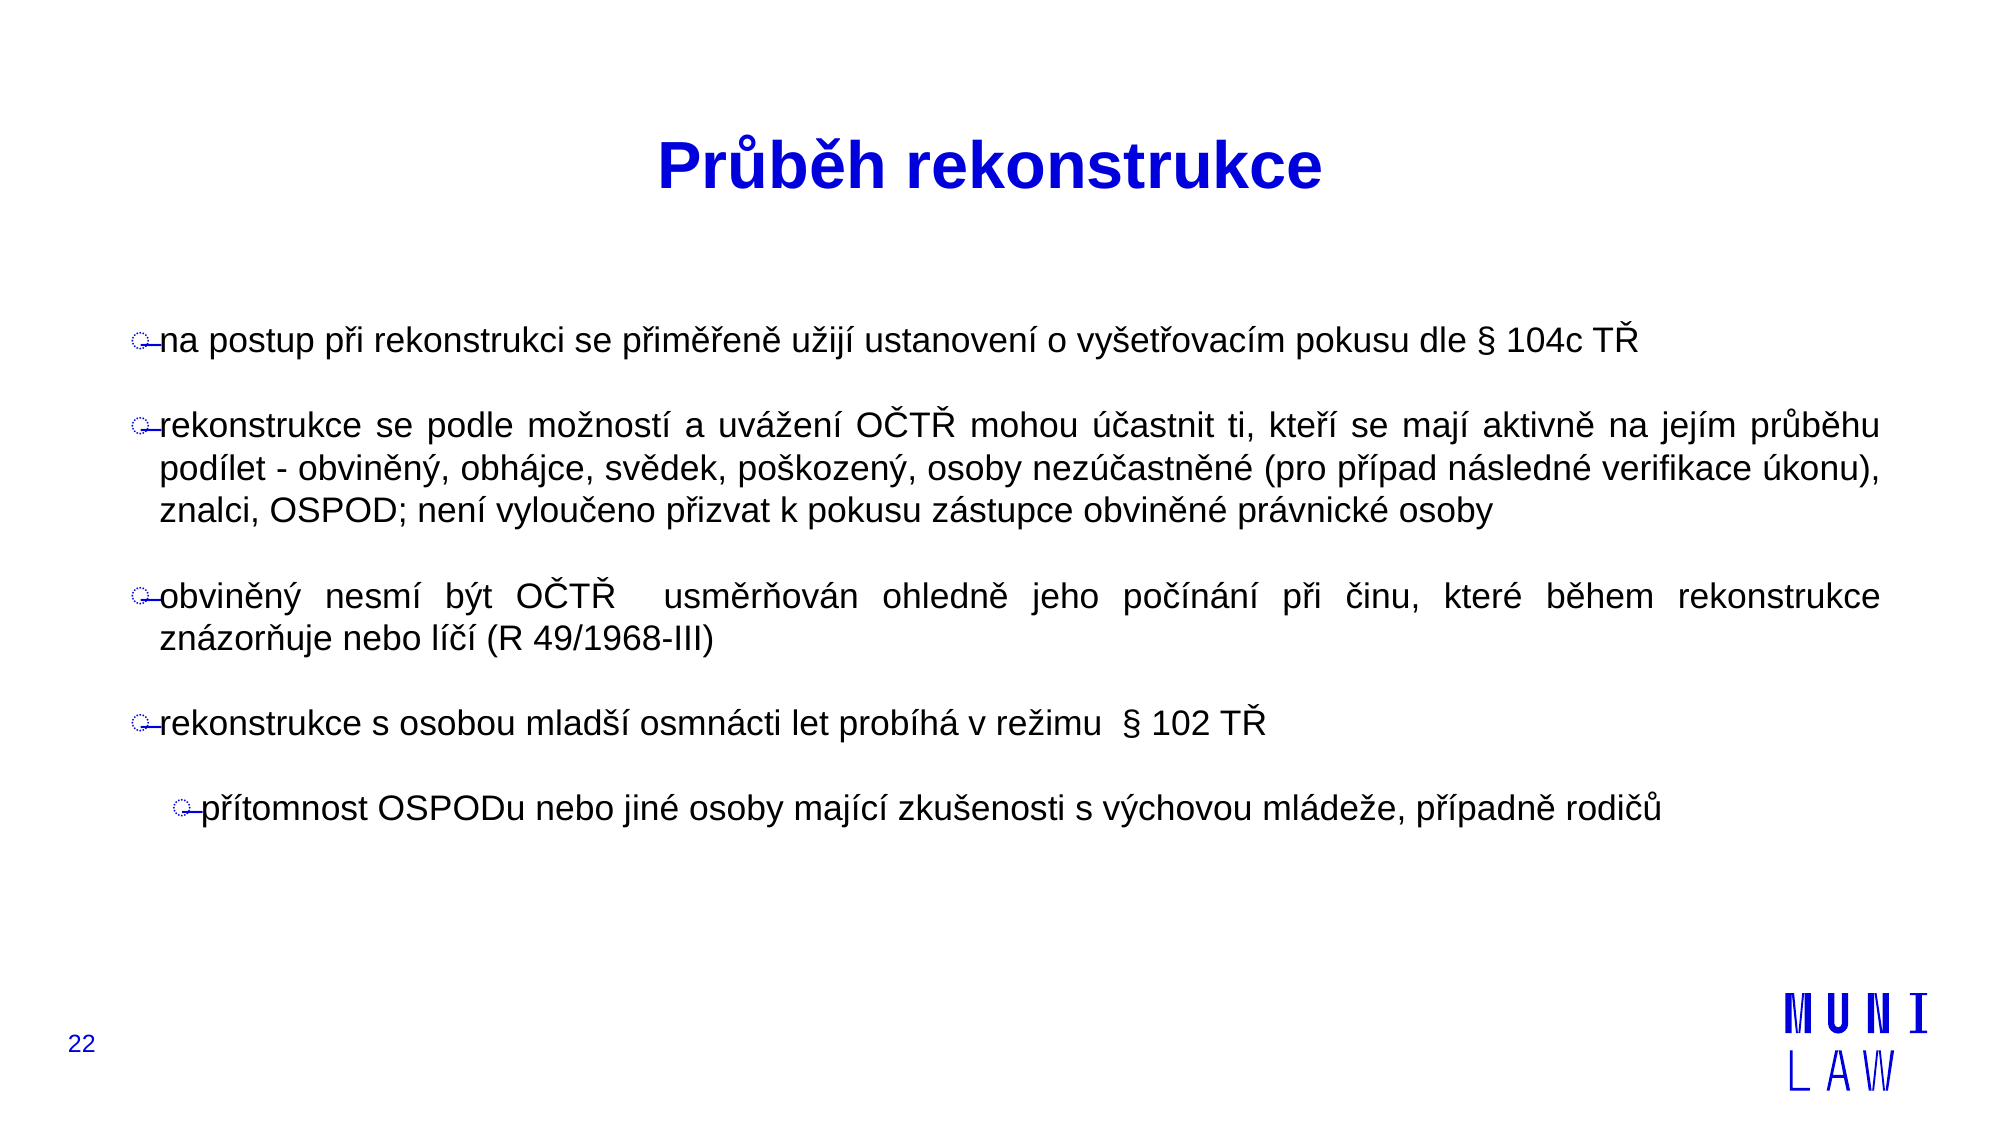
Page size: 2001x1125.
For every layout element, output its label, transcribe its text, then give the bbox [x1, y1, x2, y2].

title Průběh rekonstrukce [118, 118, 1883, 193]
list na postup při rekonstrukci se přiměřeně užijí ustanovení o vyšetřovacím pokusu dle § 104c TŘ rekonstrukce se podle možností a uvážení OČTŘ mohou účastnit ti, kteří se mají aktivně na jejím průběhu podílet - obviněný, obhájce, svědek, poškozený, osoby nezúčastněné (pro případ následné verifikace úkonu), znalci, OSPOD; není vyloučeno přizvat k pokusu zástupce obviněné právnické osoby obviněný nesmí být OČTŘ usměrňován ohledně jeho počínání při činu, které během rekonstrukce znázorňuje nebo líčí (R 49/1968-III) rekonstrukce s osobou mladší osmnácti let probíhá v režimu § 102 TŘ přítomnost OSPODu nebo jiné osoby mající zkušenosti s výchovou mládeže, případně rodičů [118, 277, 1883, 957]
slide_number 22 [67, 1021, 110, 1063]
